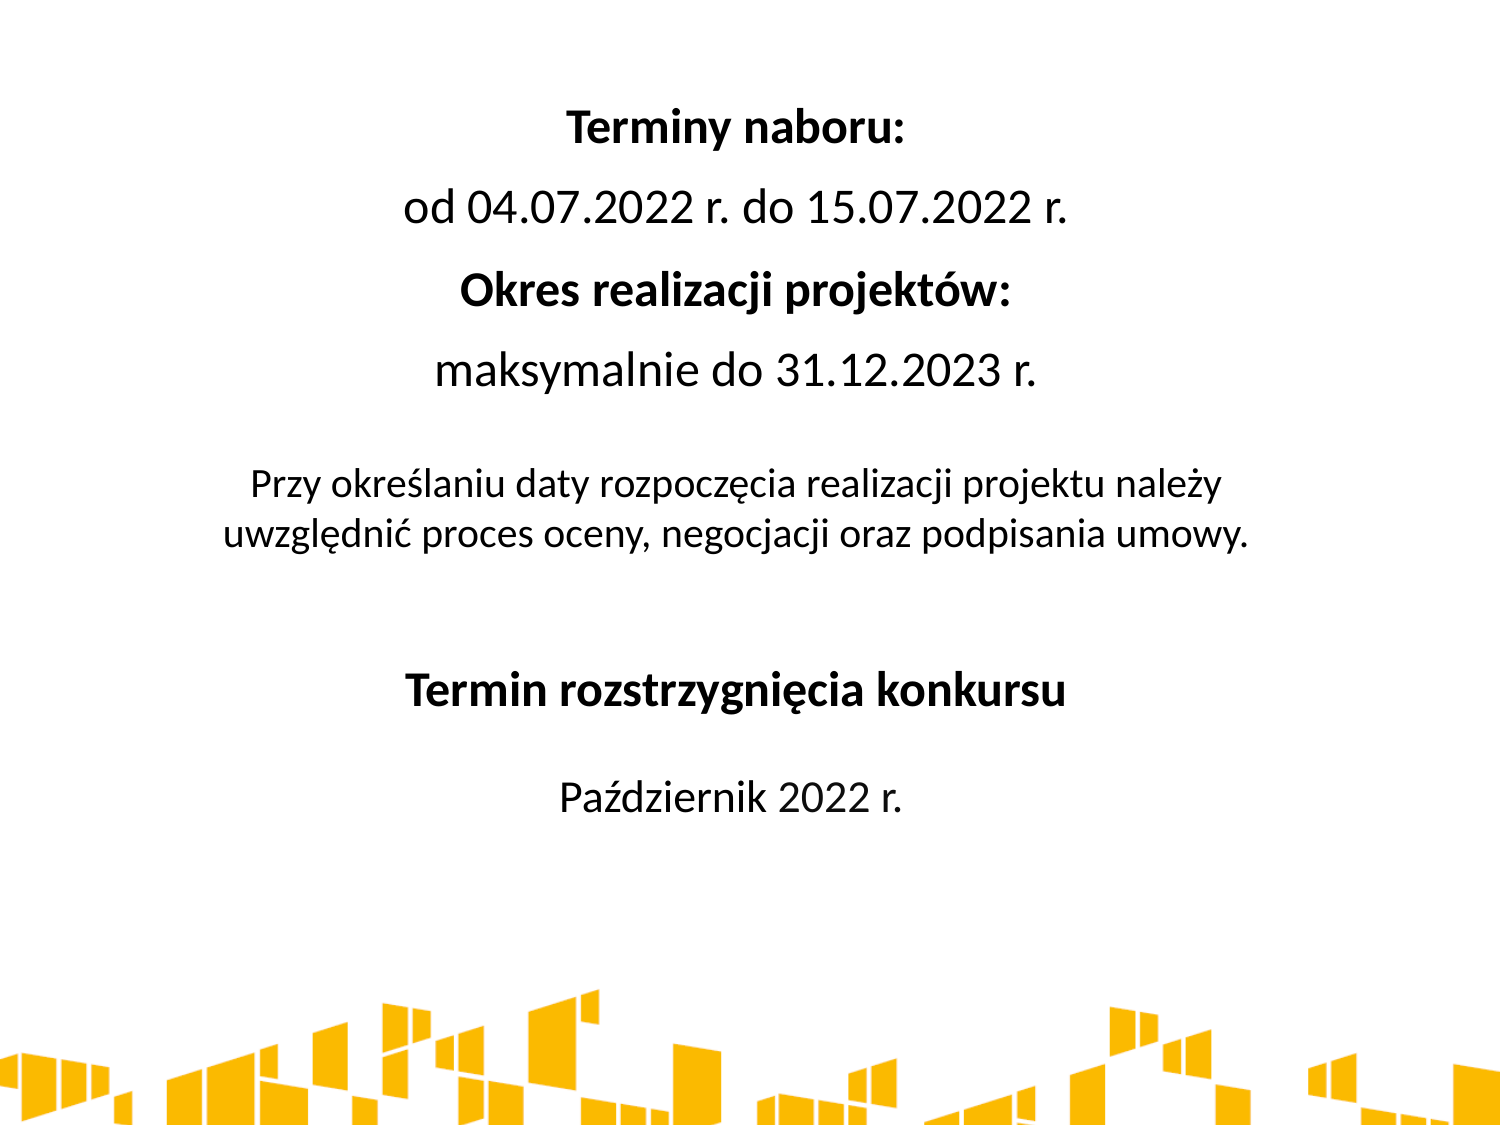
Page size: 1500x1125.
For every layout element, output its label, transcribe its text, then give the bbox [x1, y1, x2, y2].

text_box Terminy naboru: od 04.07.2022 r. do 15.07.2022 r. Okres realizacji projektów: maksymalnie do 31.12.2023 r. Przy określaniu daty rozpoczęcia realizacji projektu należy uwzględnić proces oceny, negocjacji oraz podpisania umowy. Termin rozstrzygnięcia konkursu Październik 2022 r. [109, 64, 1367, 908]
picture [0, 980, 1500, 1125]
